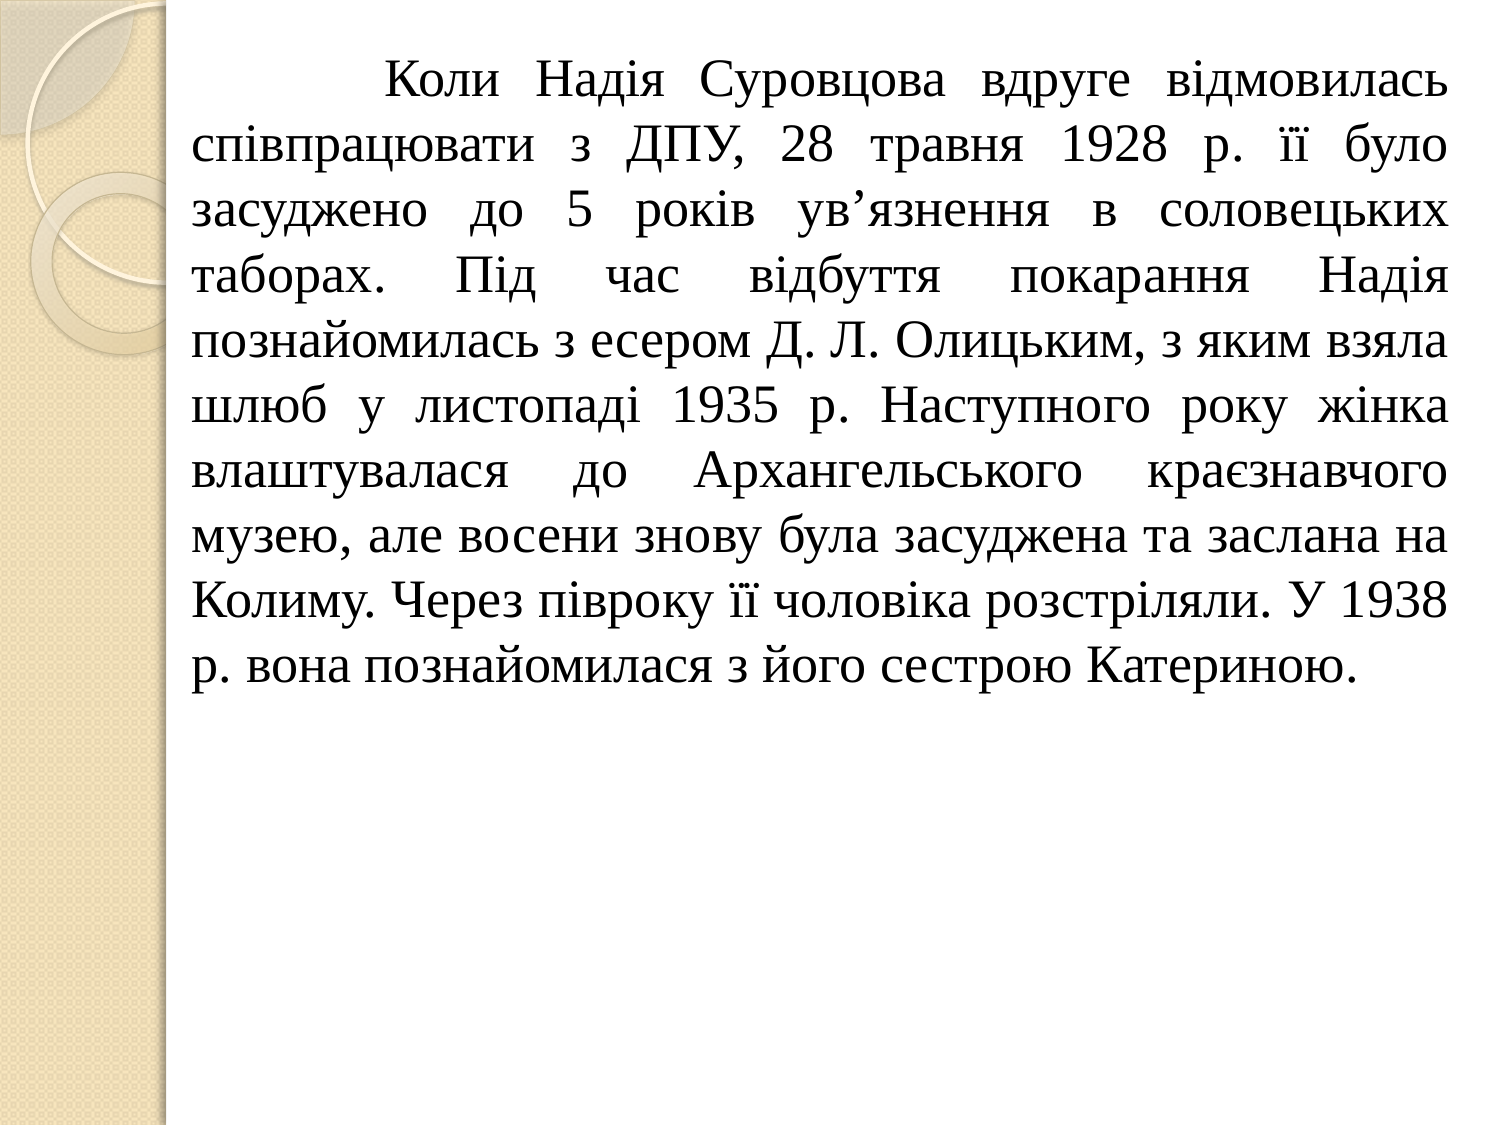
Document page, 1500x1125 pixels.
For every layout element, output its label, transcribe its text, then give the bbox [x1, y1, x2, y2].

list Коли Надія Суровцова вдруге відмовилась співпрацювати з ДПУ, 28 травня 1928 р. її було засуджено до 5 років ув’язнення в соловецьких таборах. Під час відбуття покарання Надія познайомилась з есером Д. Л. Олицьким, з яким взяла шлюб у листопаді 1935 р. Наступного року жінка влаштувалася до Архангельського краєзнавчого музею, але восени знову була засуджена та заслана на Колиму. Через півроку її чоловіка розстріляли. У 1938 р. вона познайомилася з його сестрою Катериною. [117, 35, 1466, 1025]
